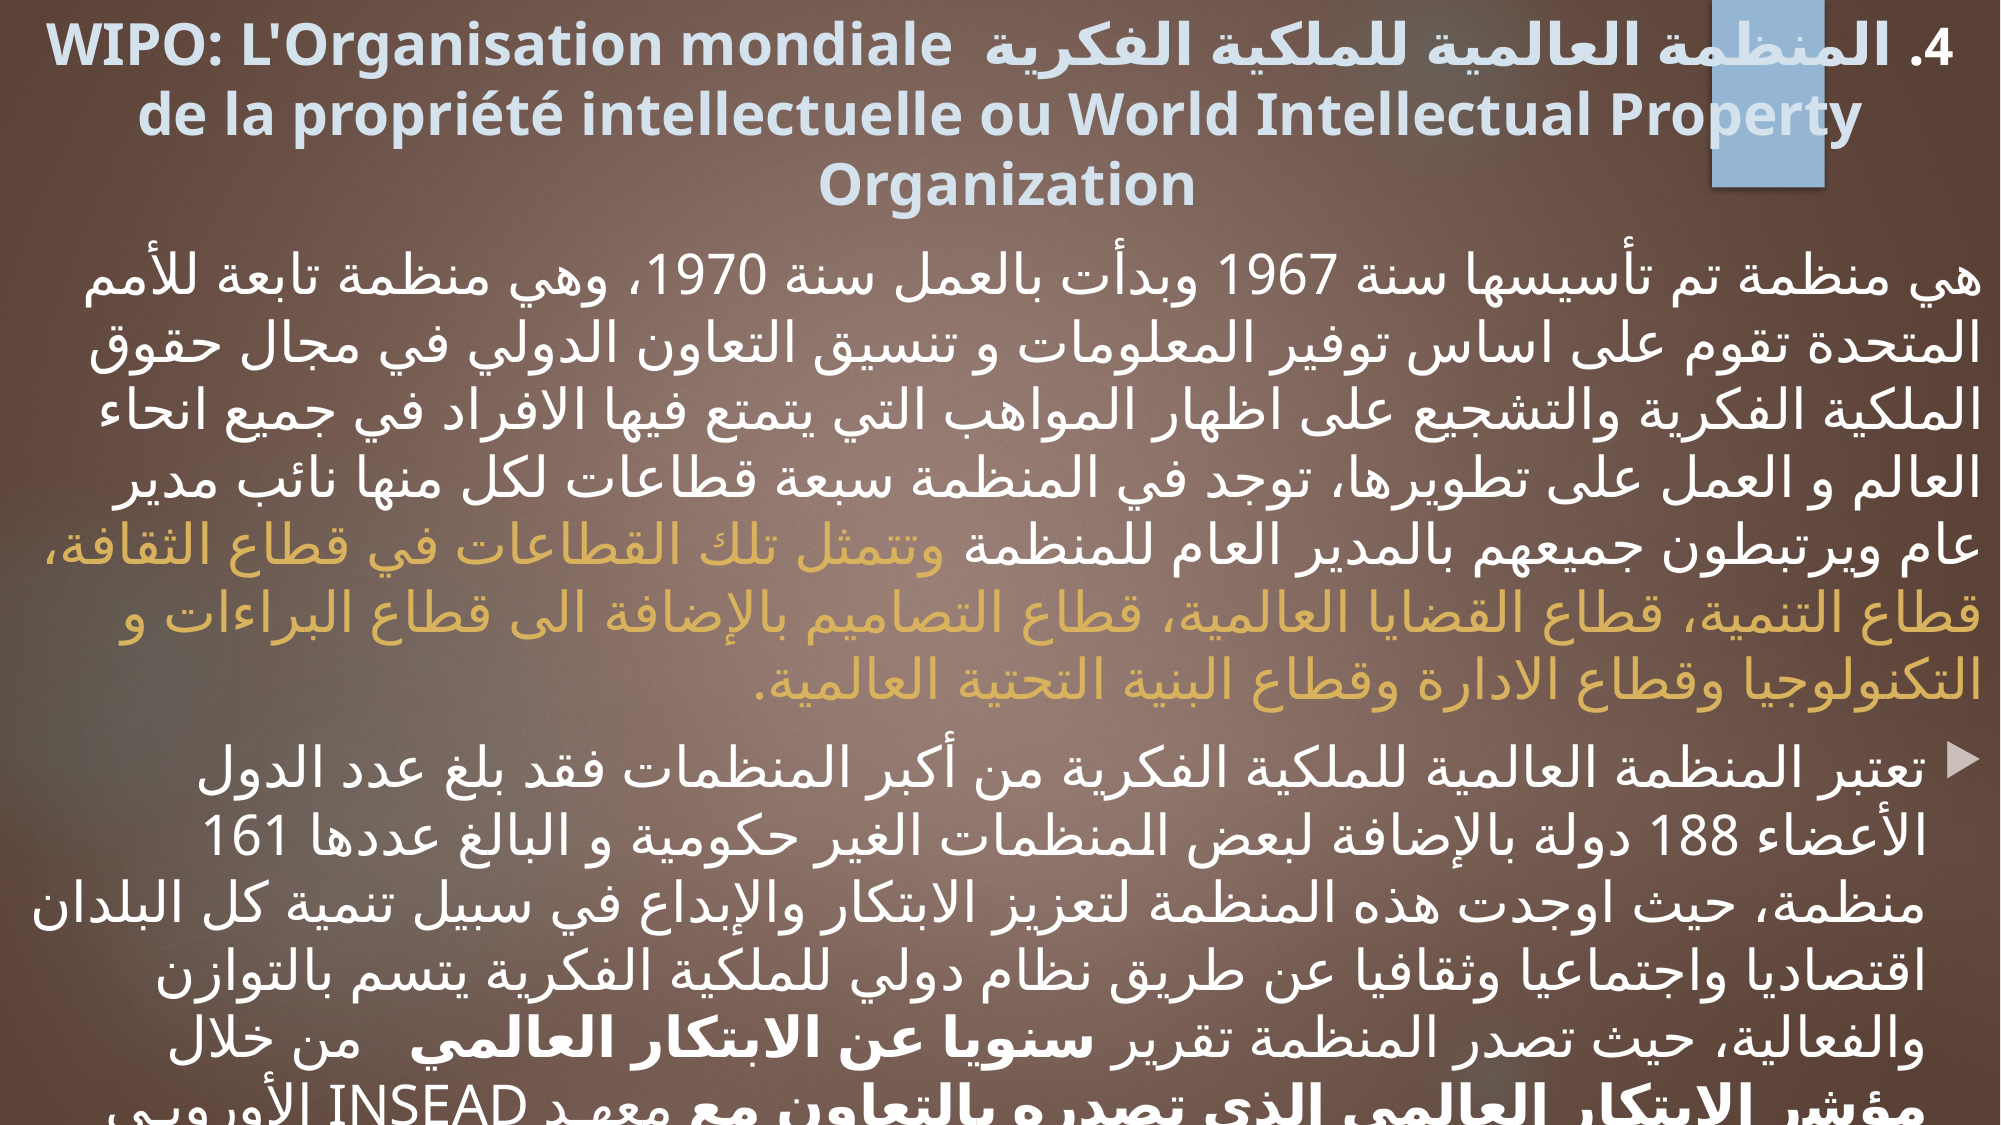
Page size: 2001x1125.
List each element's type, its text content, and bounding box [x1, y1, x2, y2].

list 4. المنظمة العالمية للملكية الفكرية WIPO: L'Organisation mondiale de la propriété intellectuelle ou World Intellectual Property Organization هي منظمة تم تأسيسها سنة 1967 وبدأت بالعمل سنة 1970، وهي منظمة تابعة للأمم المتحدة تقوم على اساس توفير المعلومات و تنسيق التعاون الدولي في مجال حقوق الملكية الفكرية والتشجيع على اظهار المواهب التي يتمتع فيها الافراد في جميع انحاء العالم و العمل على تطويرها، توجد في المنظمة سبعة قطاعات لكل منها نائب مدير عام ويرتبطون جميعهم بالمدير العام للمنظمة وتتمثل تلك القطاعات في قطاع الثقافة، قطاع التنمية، قطاع القضايا العالمية، قطاع التصاميم بالإضافة الى قطاع البراءات و التكنولوجيا وقطاع الادارة وقطاع البنية التحتية العالمية. تعتبر المنظمة العالمية للملكية الفكرية من أكبر المنظمات فقد بلغ عدد الدول الأعضاء 188 دولة بالإضافة لبعض المنظمات الغير حكومية و البالغ عددها 161 منظمة، حيث اوجدت هذه المنظمة لتعزيز الابتكار والإبداع في سبيل تنمية كل البلدان اقتصاديا واجتماعيا وثقافيا عن طريق نظام دولي للملكية الفكرية يتسم بالتوازن والفعالية، حيث تصدر المنظمة تقرير سنويا عن الابتكار العالمي من خلال مؤﺷر الابتكار العالمي الذي تصدره بالتعاون مع معهـد INSEAD الأوروبـي و معهد فرنسي للدراسات العليا في إدارة الأعمال ومعهـد business of college Johnson SC Cornell الأمريكـي بجنيـف السويسـرية- فهو مـن أهـم المؤشـرات التـي تقـيم أوضـاع الدول والاقتصادات المختلفة حول العالم من حيث الابتكار. [0, 0, 2000, 1125]
